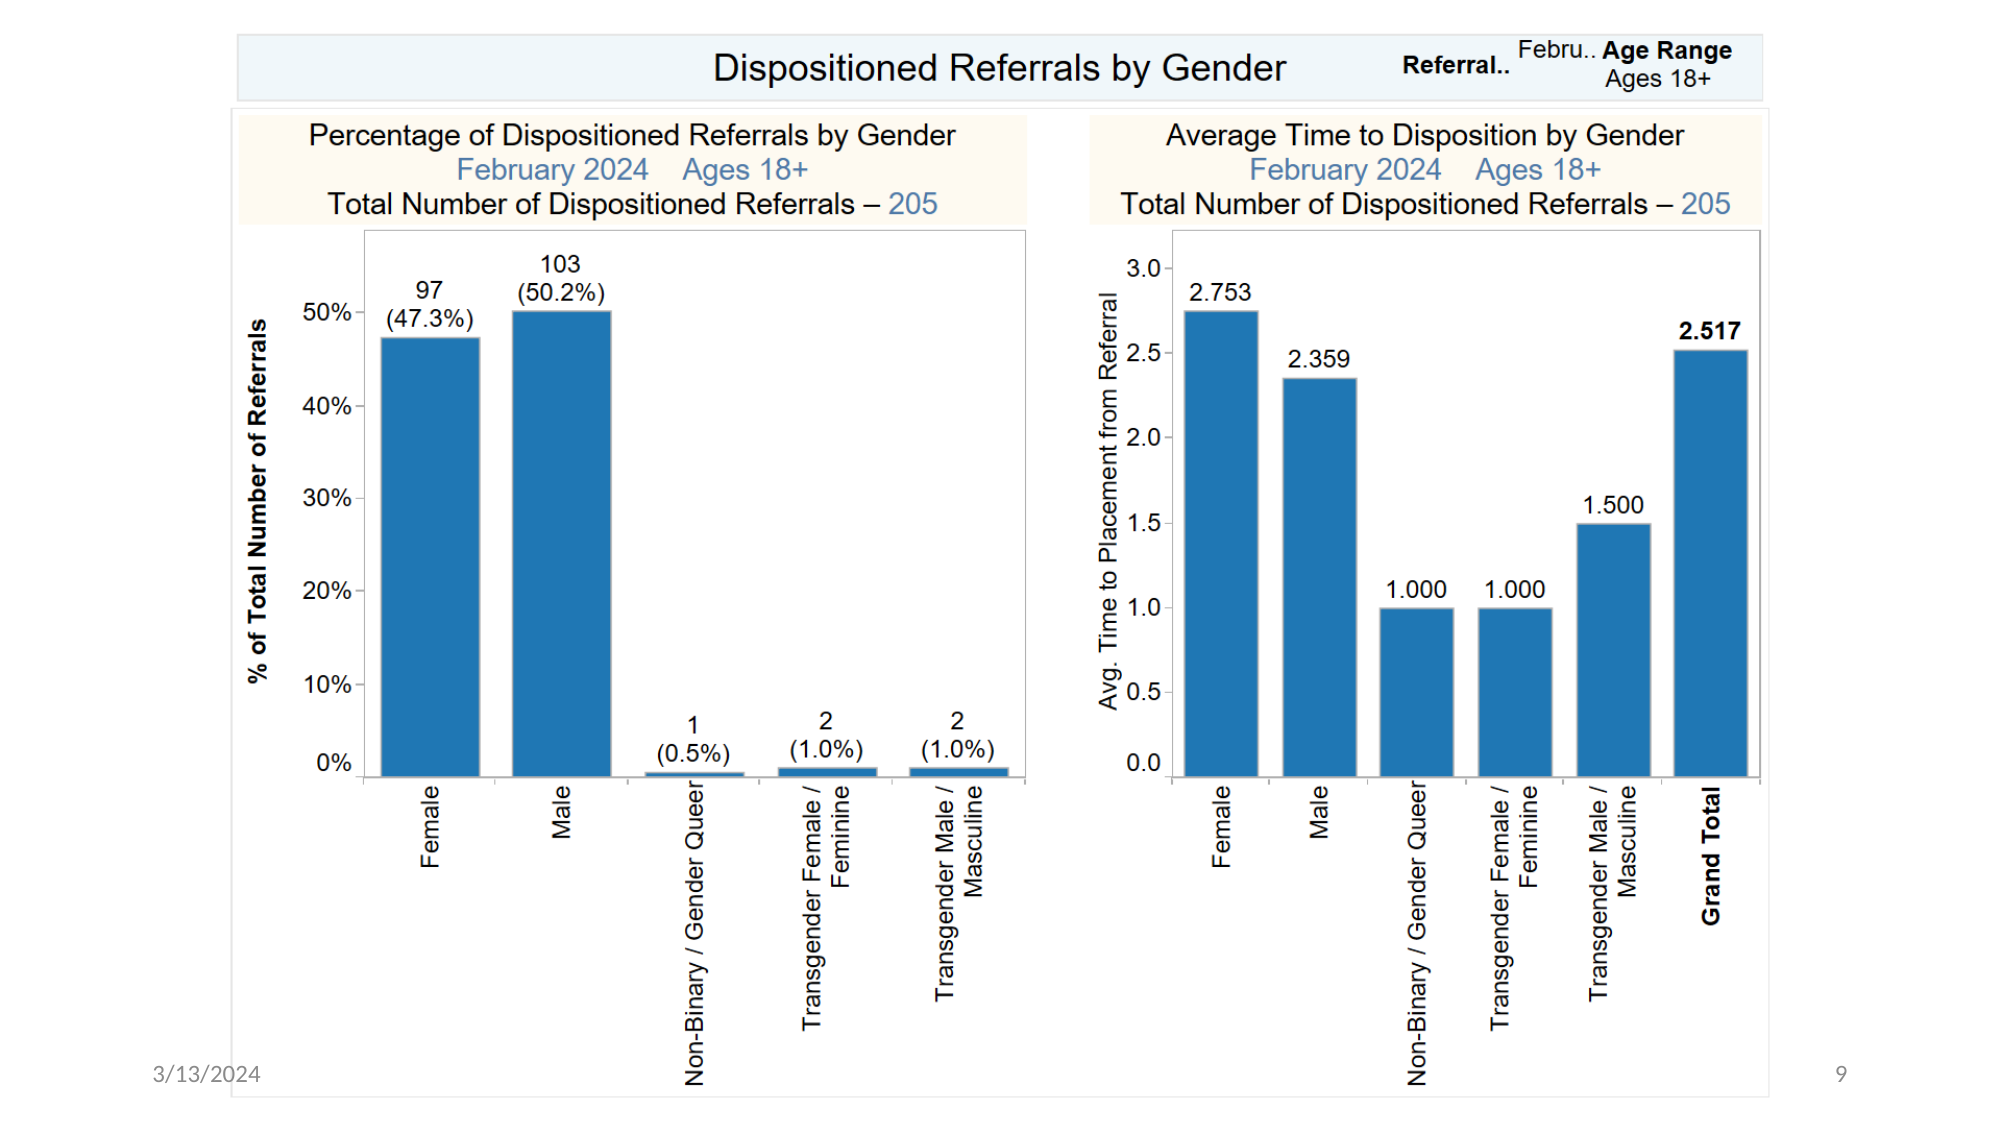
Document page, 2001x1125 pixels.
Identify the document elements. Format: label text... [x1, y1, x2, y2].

slide_number 9 [1782, 1042, 1863, 1103]
picture [218, 15, 1782, 1110]
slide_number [137, 1042, 218, 1103]
